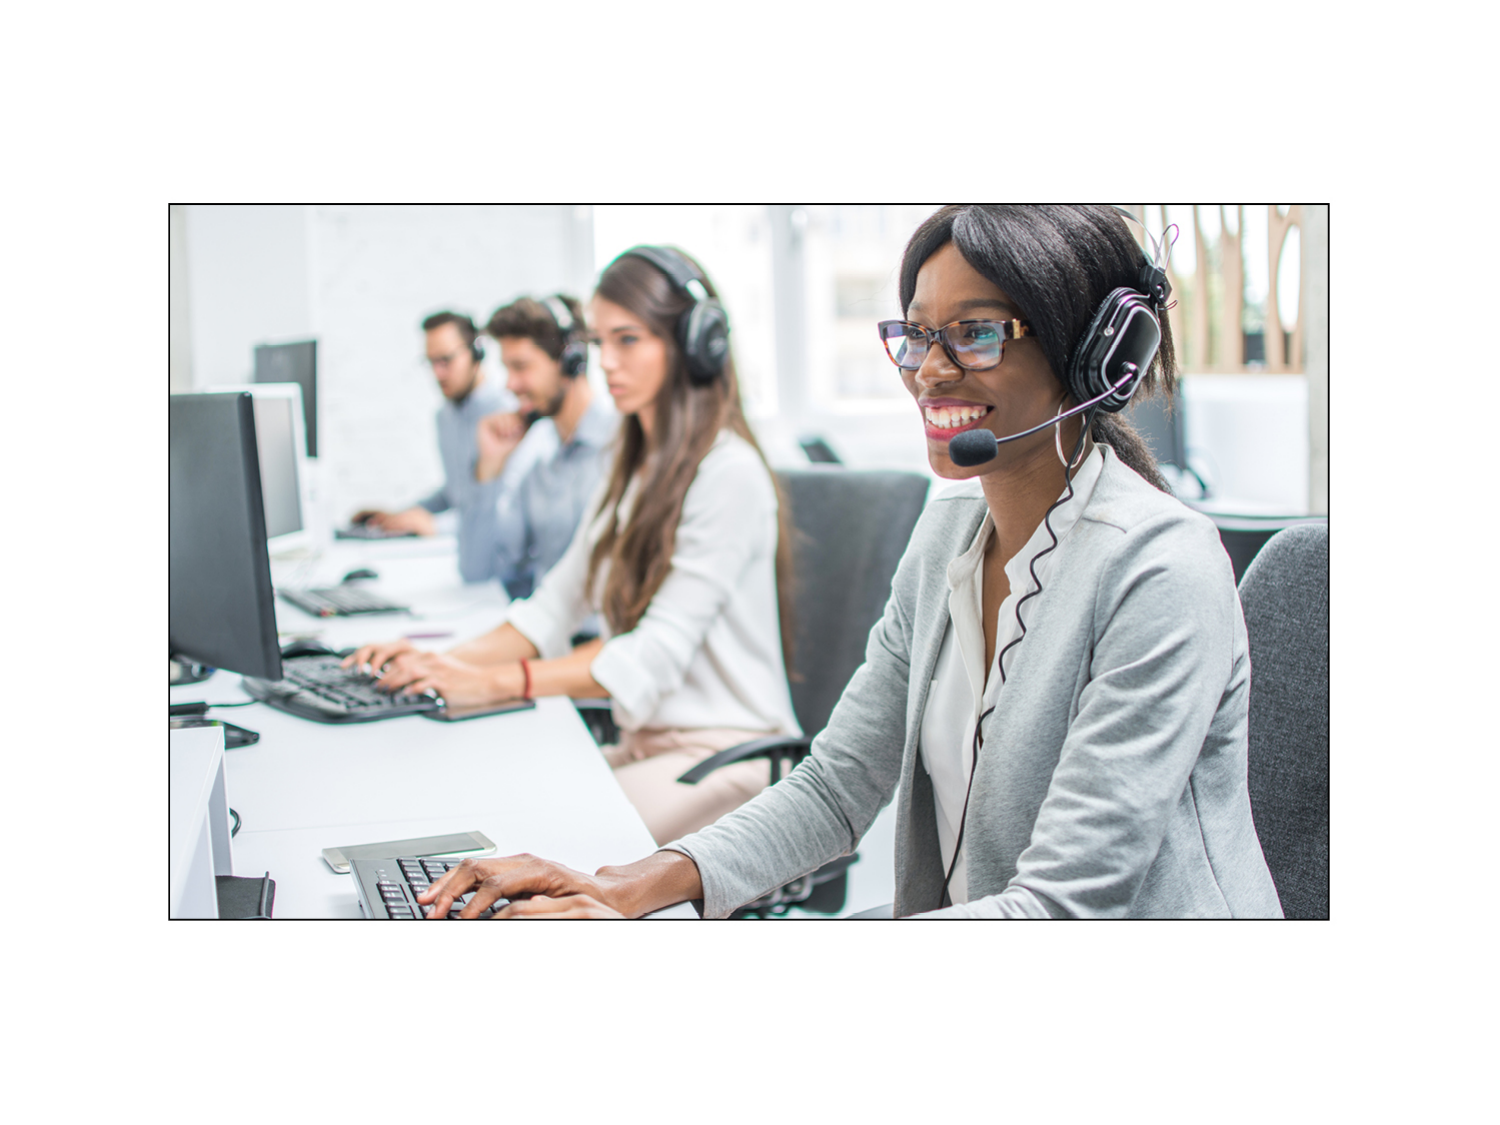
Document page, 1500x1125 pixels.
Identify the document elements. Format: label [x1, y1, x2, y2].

picture [112, 149, 1388, 975]
